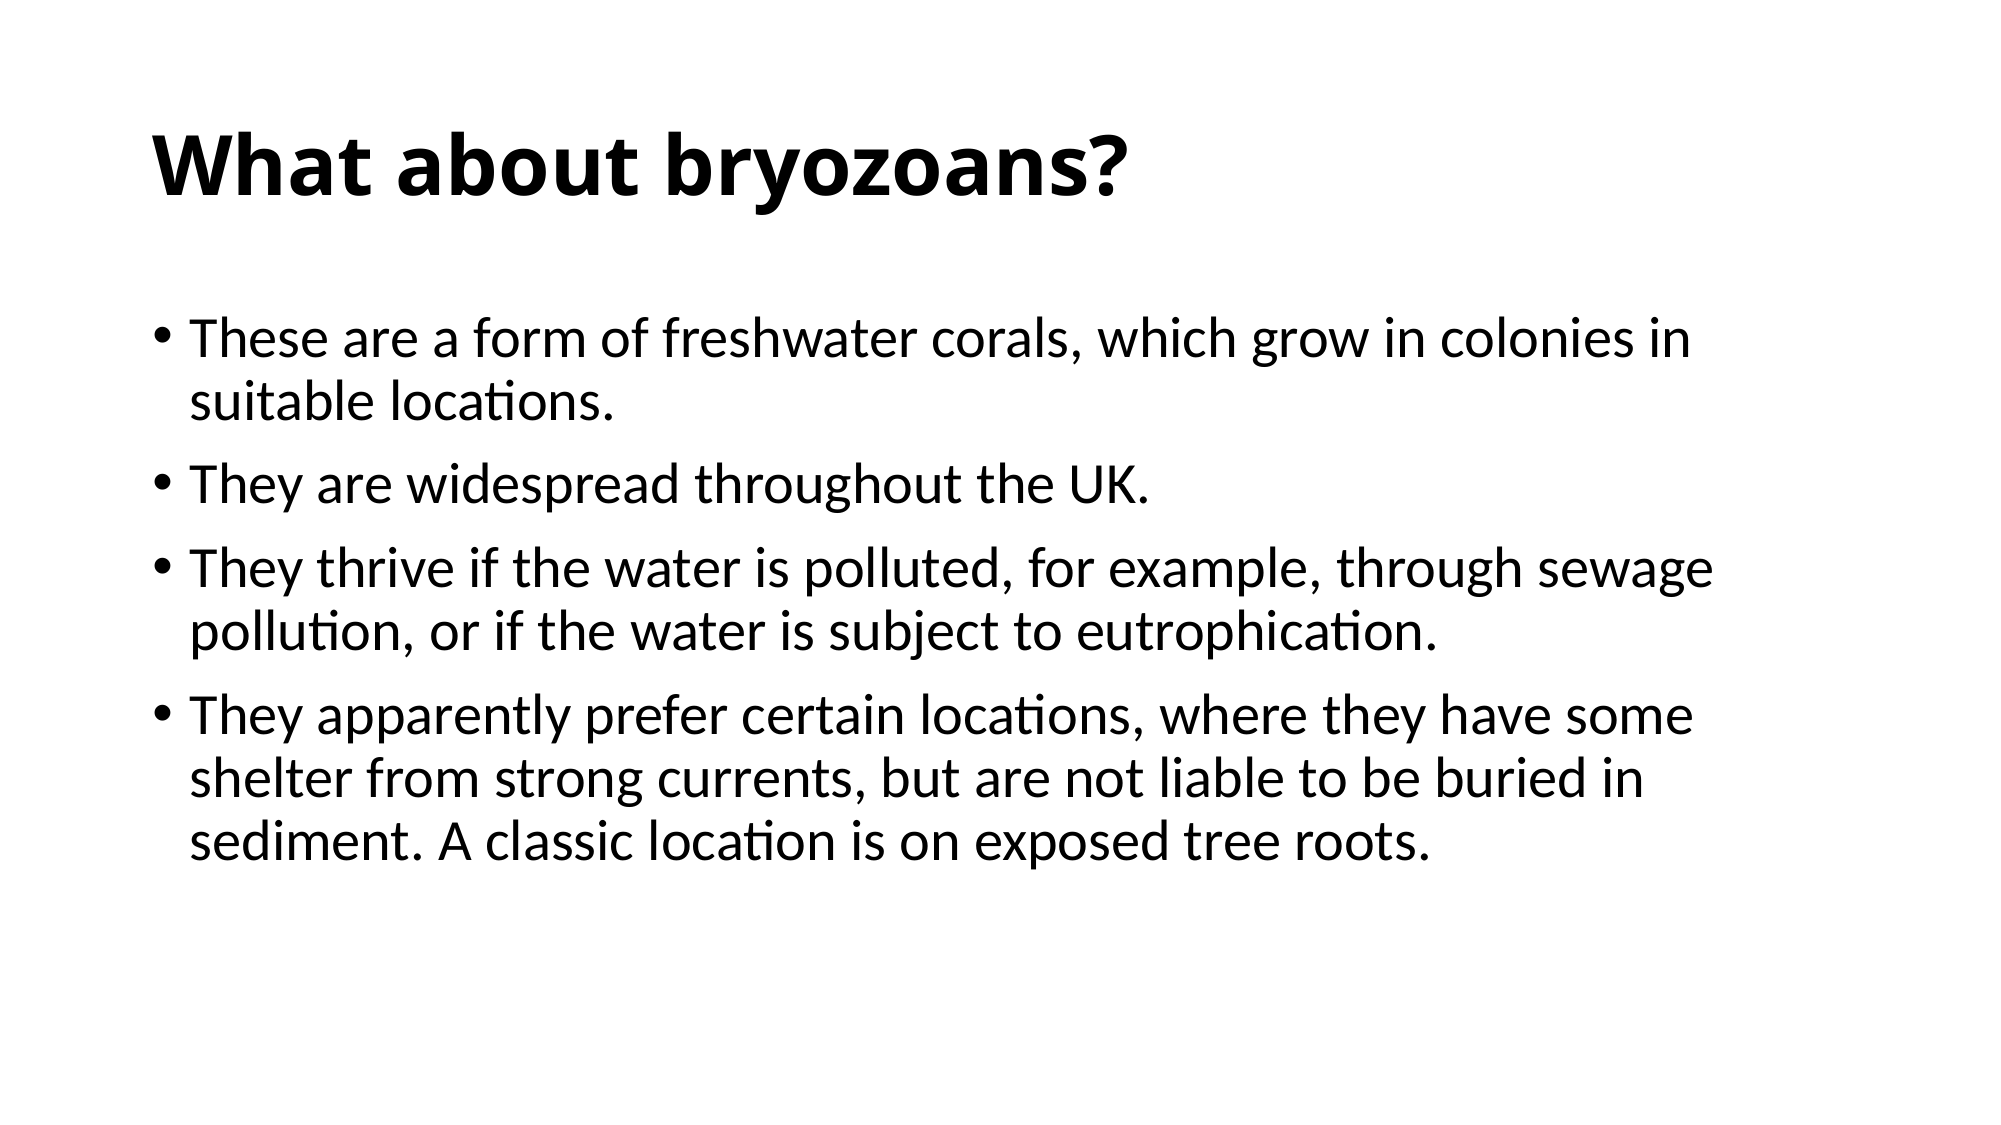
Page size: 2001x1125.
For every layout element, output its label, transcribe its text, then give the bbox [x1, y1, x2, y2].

title What about bryozoans? [137, 59, 1863, 278]
list These are a form of freshwater corals, which grow in colonies in suitable locations. They are widespread throughout the UK. They thrive if the water is polluted, for example, through sewage pollution, or if the water is subject to eutrophication. They apparently prefer certain locations, where they have some shelter from strong currents, but are not liable to be buried in sediment. A classic location is on exposed tree roots. [137, 299, 1863, 1014]
